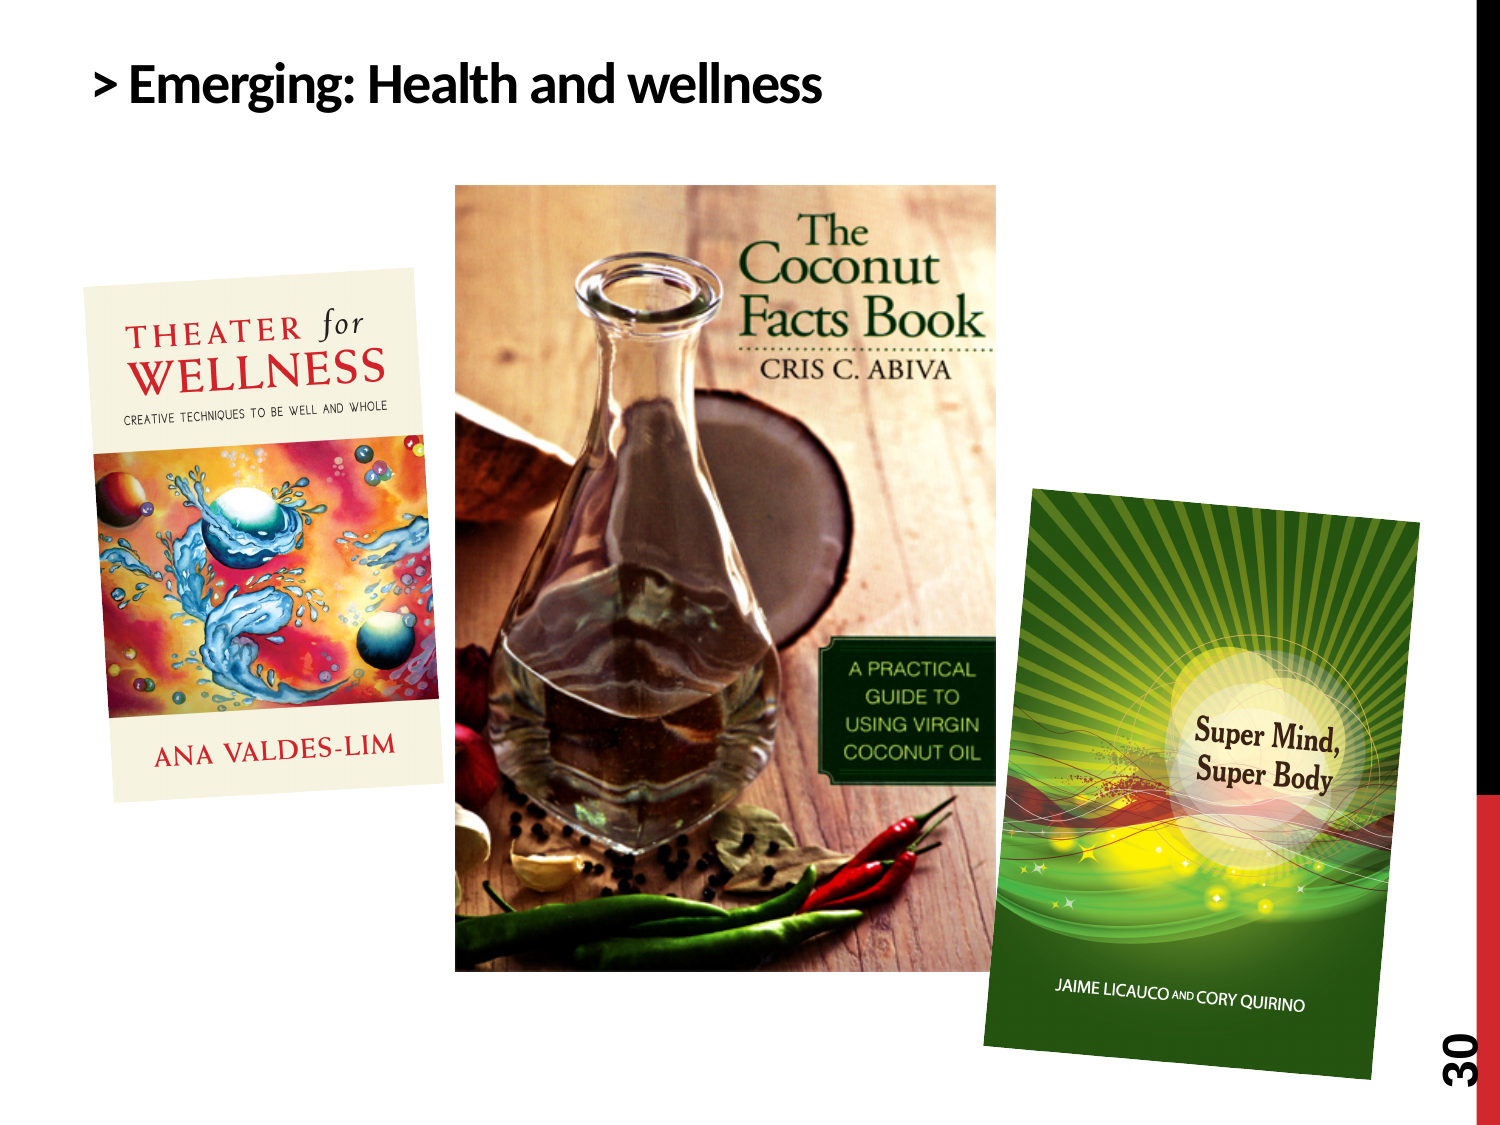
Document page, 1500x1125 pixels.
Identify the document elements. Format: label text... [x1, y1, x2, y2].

picture [454, 184, 1419, 1079]
picture [84, 268, 444, 802]
slide_number 30 [1427, 887, 1488, 1104]
title > Emerging: Health and wellness [75, 37, 1420, 325]
